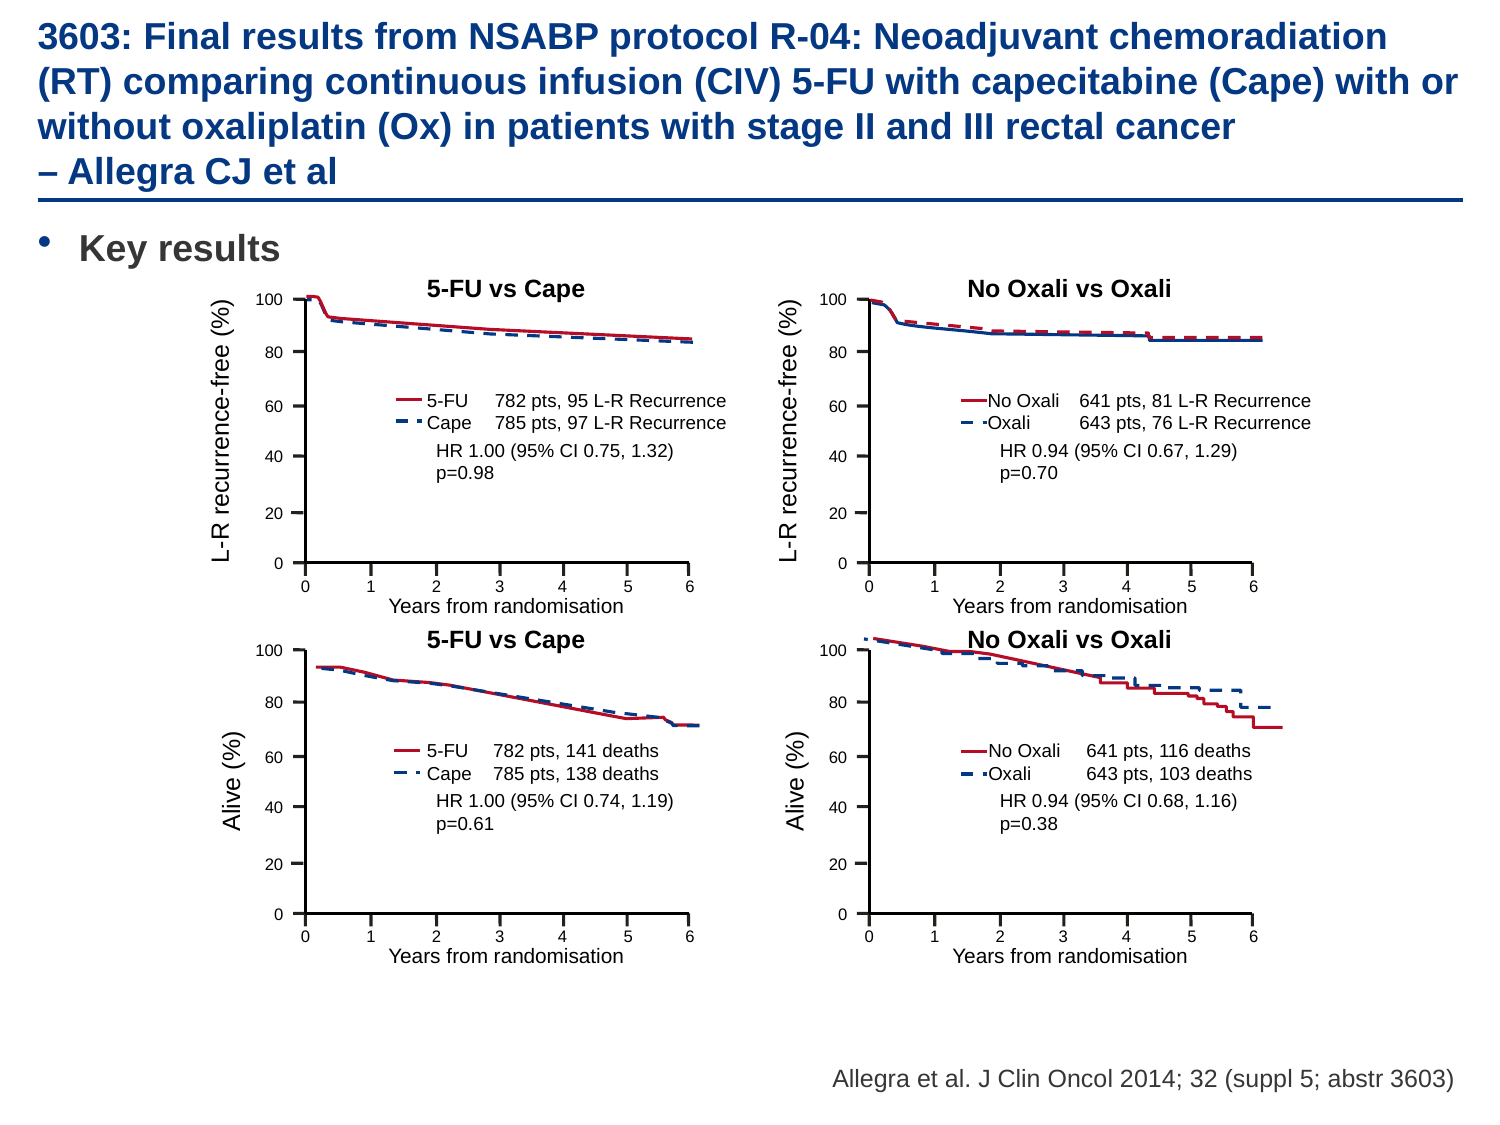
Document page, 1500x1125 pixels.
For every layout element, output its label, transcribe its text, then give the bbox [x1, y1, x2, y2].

text_box Allegra et al. J Clin Oncol 2014; 32 (suppl 5; abstr 3603) [831, 1062, 1463, 1093]
title 3603: Final results from NSABP protocol R-04: Neoadjuvant chemoradiation (RT) comparing continuous infusion (CIV) 5-FU with capecitabine (Cape) with or without oxaliplatin (Ox) in patients with stage II and III rectal cancer – Allegra CJ et al [37, 37, 1463, 192]
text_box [196, 264, 1329, 977]
list Key results The addition of oxaliplatin was associated with significantly more overall AEs and grade 3–4 diarrhoea (p<0.0001) [37, 216, 1463, 1088]
